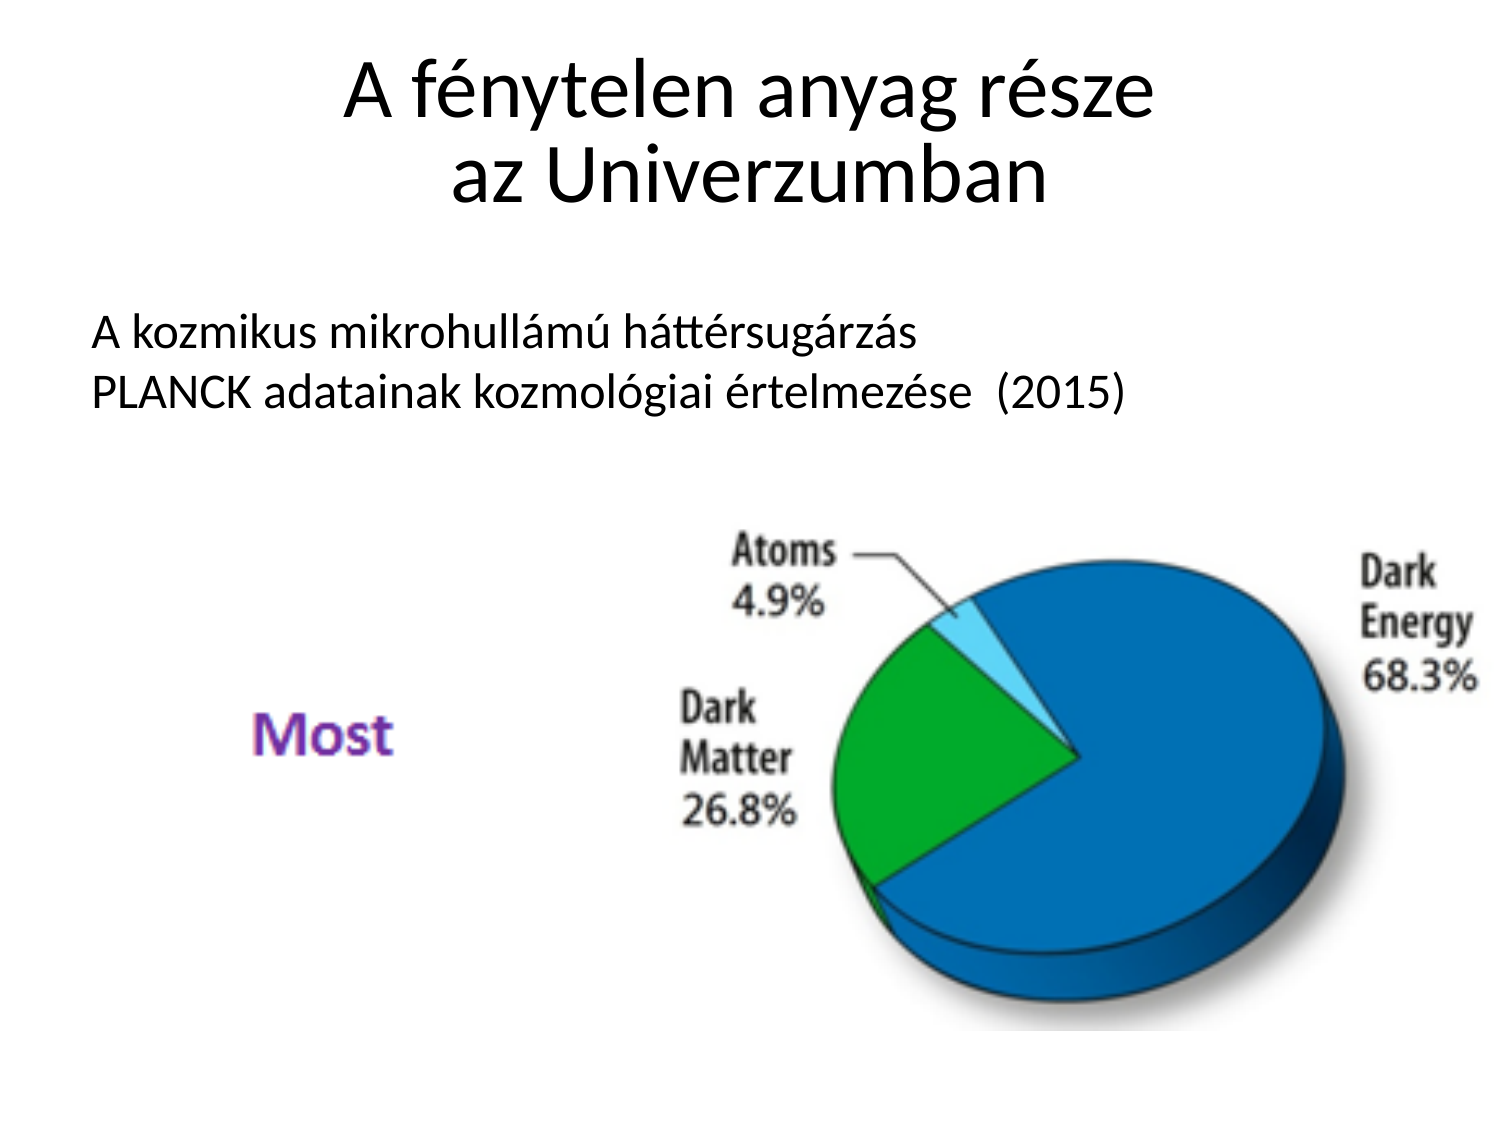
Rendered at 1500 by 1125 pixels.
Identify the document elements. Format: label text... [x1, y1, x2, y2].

title A fénytelen anyag része az Univerzumban [75, 45, 1425, 233]
text_box A kozmikus mikrohullámú háttérsugárzás PLANCK adatainak kozmológiai értelmezése (2015) [76, 290, 1235, 426]
picture [201, 479, 1500, 1032]
